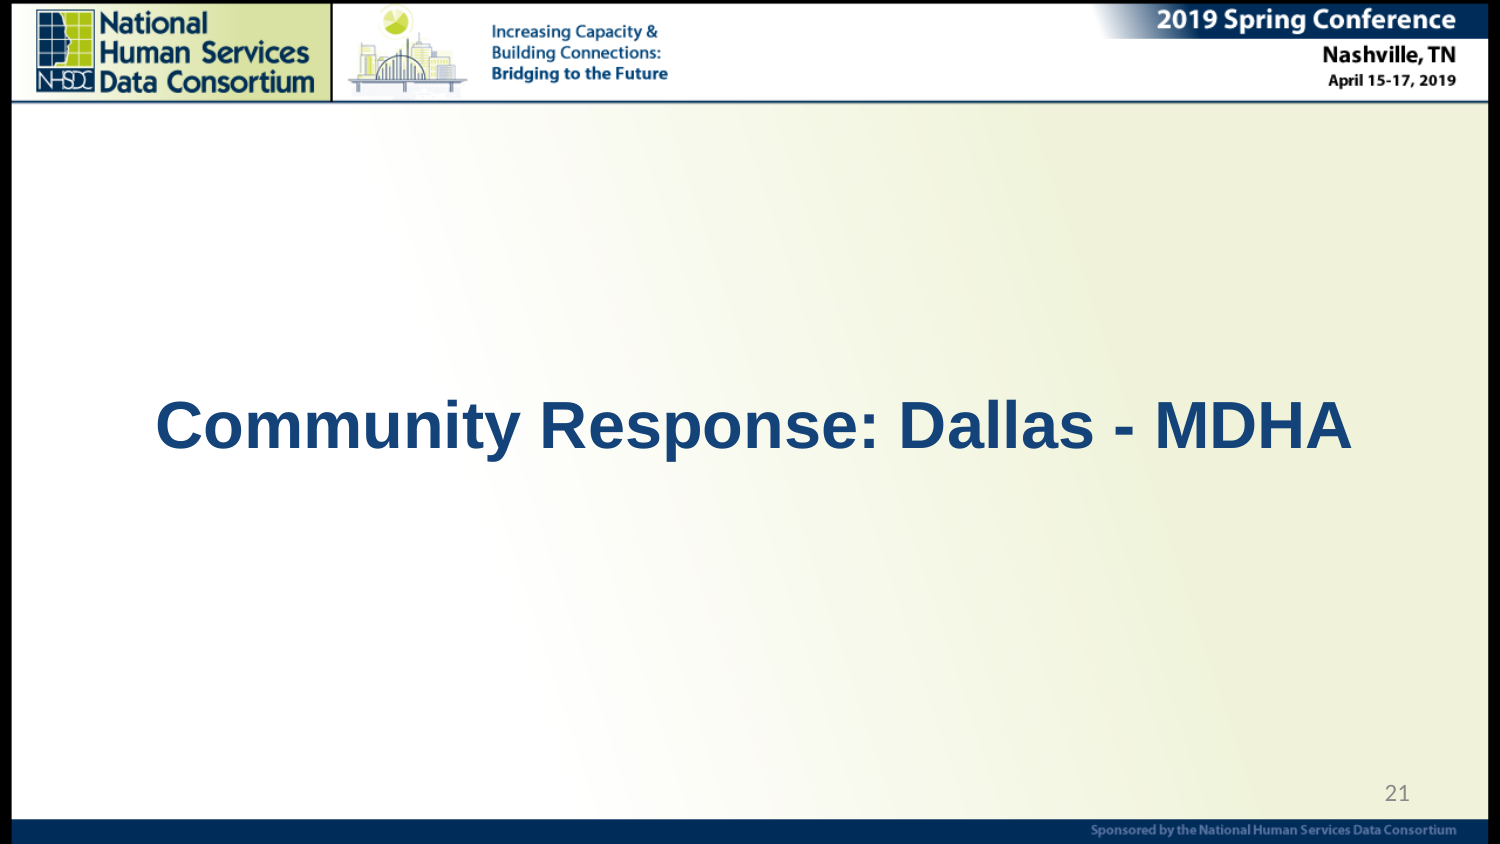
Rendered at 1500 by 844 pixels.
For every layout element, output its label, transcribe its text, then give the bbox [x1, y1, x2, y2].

picture [0, 0, 1500, 844]
title Community Response: Dallas - MDHA [140, 359, 1413, 485]
slide_number 21 [1074, 769, 1425, 815]
